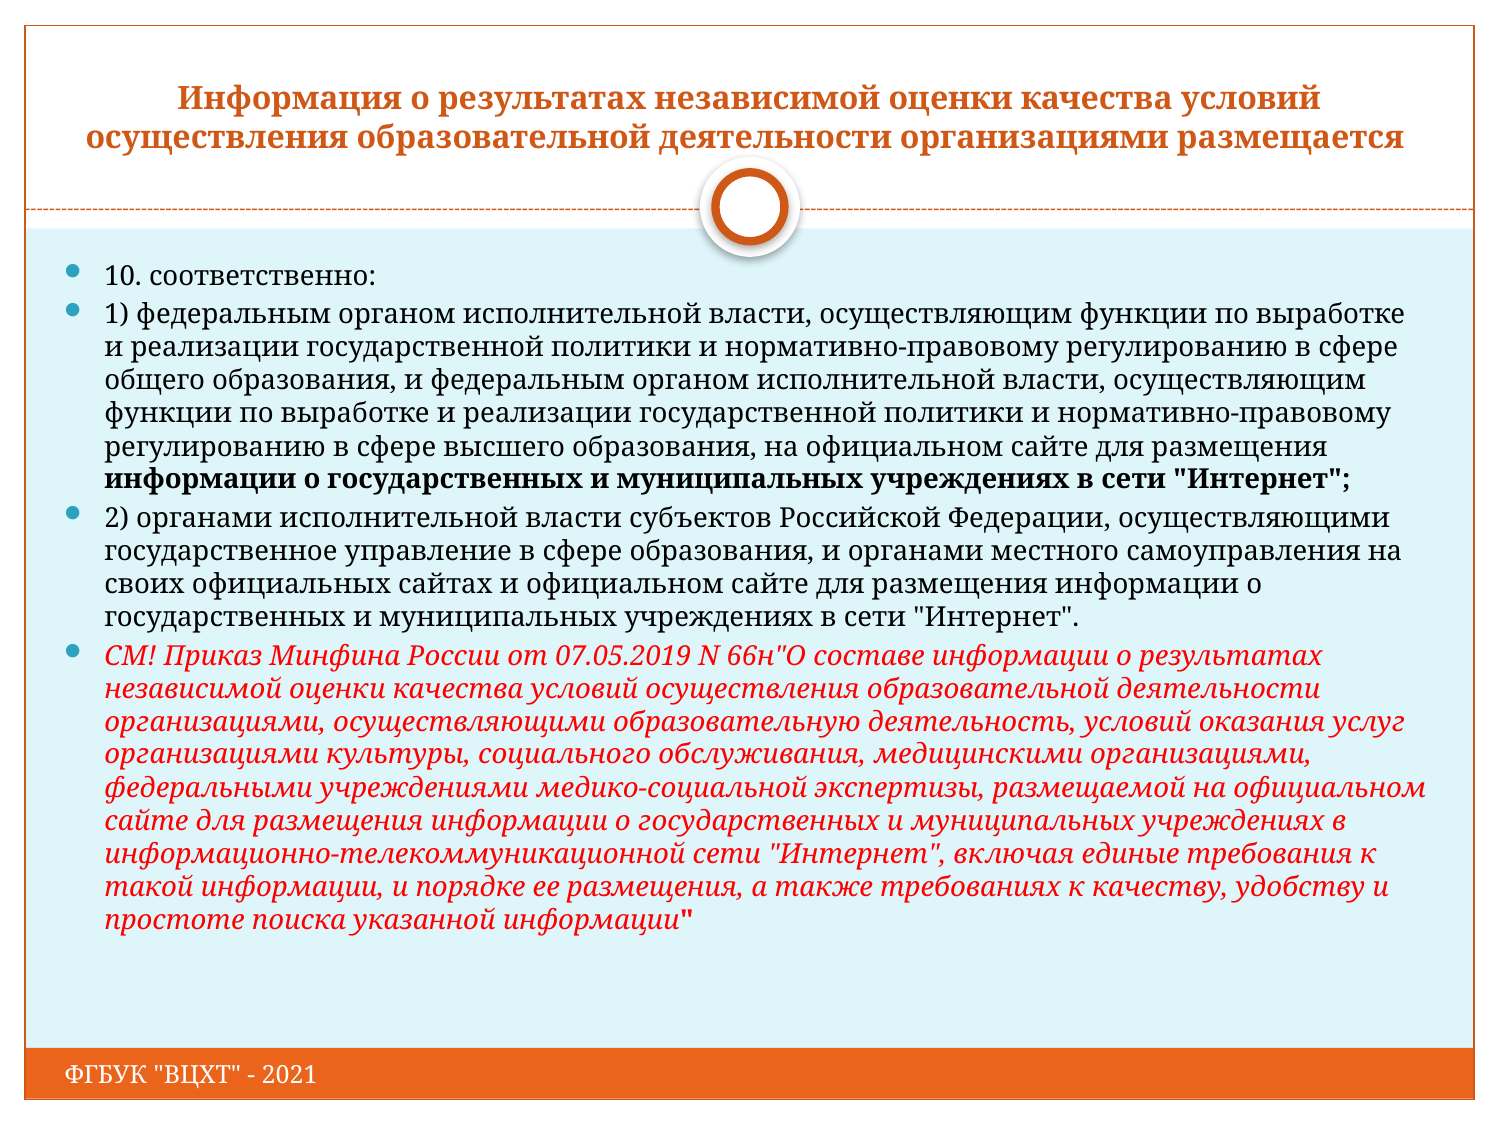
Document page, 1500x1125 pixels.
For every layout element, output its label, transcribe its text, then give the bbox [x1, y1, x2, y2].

footer ФГБУК "ВЦХТ" - 2021 [50, 1051, 638, 1112]
title Информация о результатах независимой оценки качества условий осуществления образовательной деятельности организациями размещается [49, 37, 1450, 162]
list 10. соответственно: 1) федеральным органом исполнительной власти, осуществляющим функции по выработке и реализации государственной политики и нормативно-правовому регулированию в сфере общего образования, и федеральным органом исполнительной власти, осуществляющим функции по выработке и реализации государственной политики и нормативно-правовому регулированию в сфере высшего образования, на официальном сайте для размещения информации о государственных и муниципальных учреждениях в сети "Интернет"; 2) органами исполнительной власти субъектов Российской Федерации, осуществляющими государственное управление в сфере образования, и органами местного самоуправления на своих официальных сайтах и официальном сайте для размещения информации о государственных и муниципальных учреждениях в сети "Интернет". СМ! Приказ Минфина России от 07.05.2019 N 66н"О составе информации о результатах независимой оценки качества условий осуществления образовательной деятельности организациями, осуществляющими образовательную деятельность, условий оказания услуг организациями культуры, социального обслуживания, медицинскими организациями, федеральными учреждениями медико-социальной экспертизы, размещаемой на официальном сайте для размещения информации о государственных и муниципальных учреждениях в информационно-телекоммуникационной сети "Интернет", включая единые требования к такой информации, и порядке ее размещения, а также требованиях к качеству, удобству и простоте поиска указанной информации" [49, 250, 1445, 1001]
